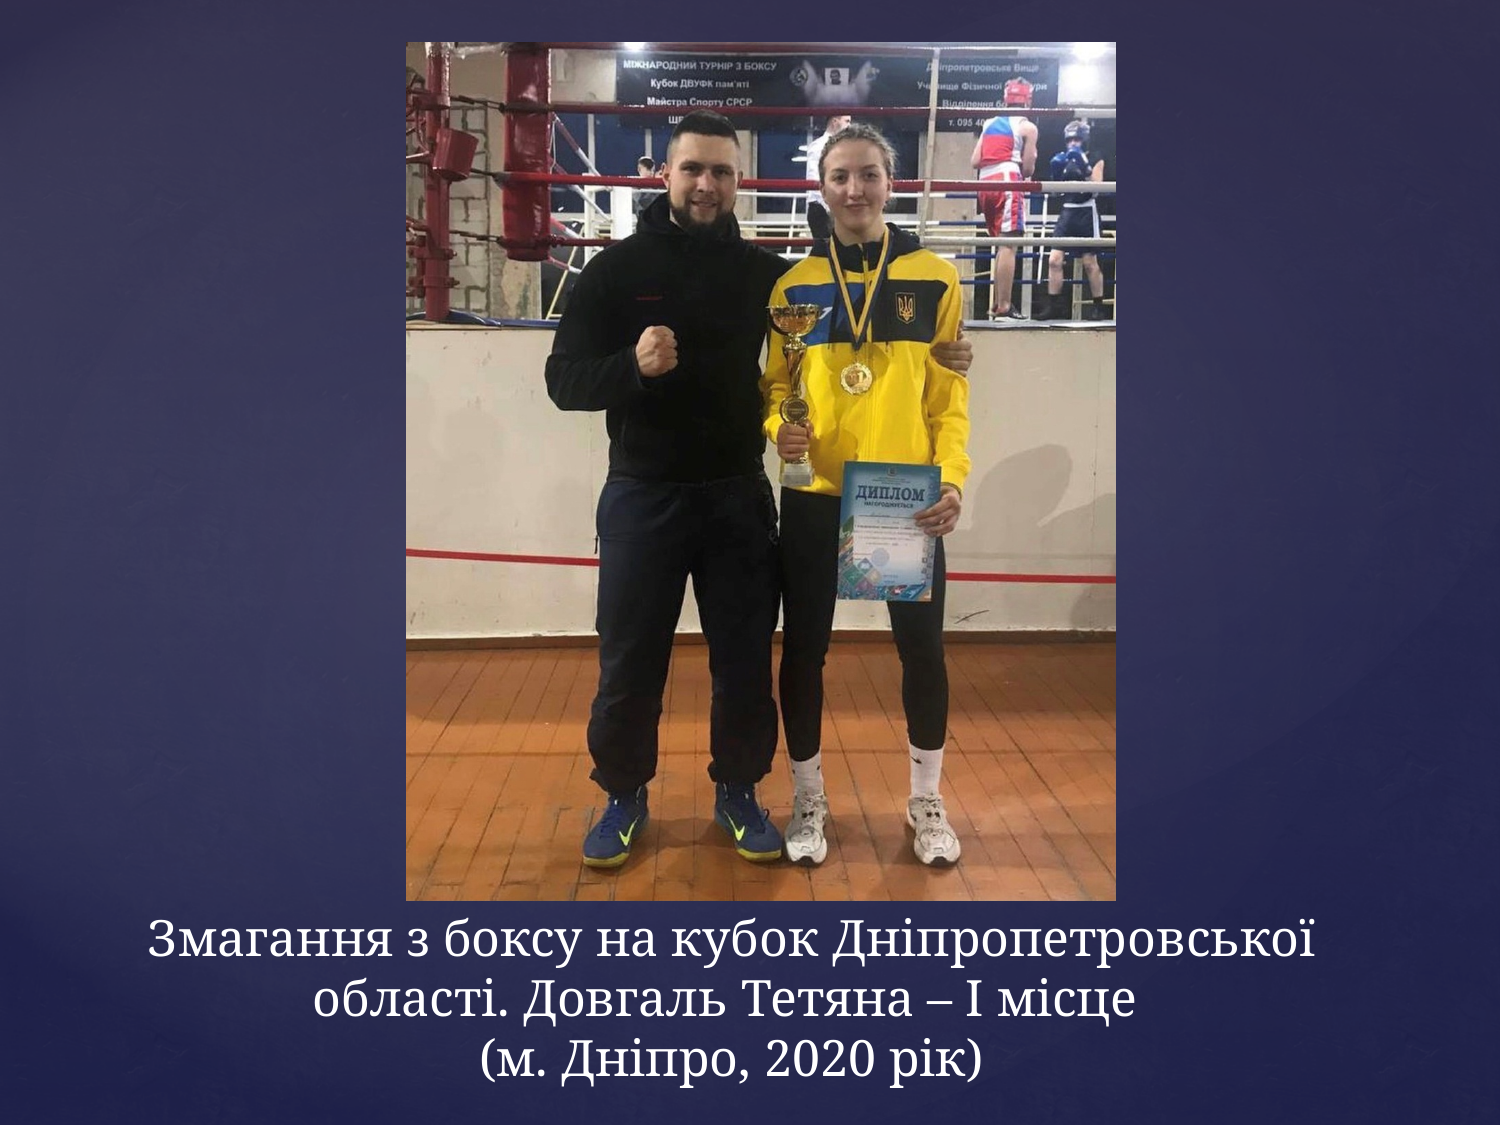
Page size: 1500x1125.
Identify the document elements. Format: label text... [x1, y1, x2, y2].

picture [406, 42, 1116, 901]
title Змагання з боксу на кубок Дніпропетровської області. Довгаль Тетяна – І місце (м. Дніпро, 2020 рік) [113, 893, 1351, 1094]
